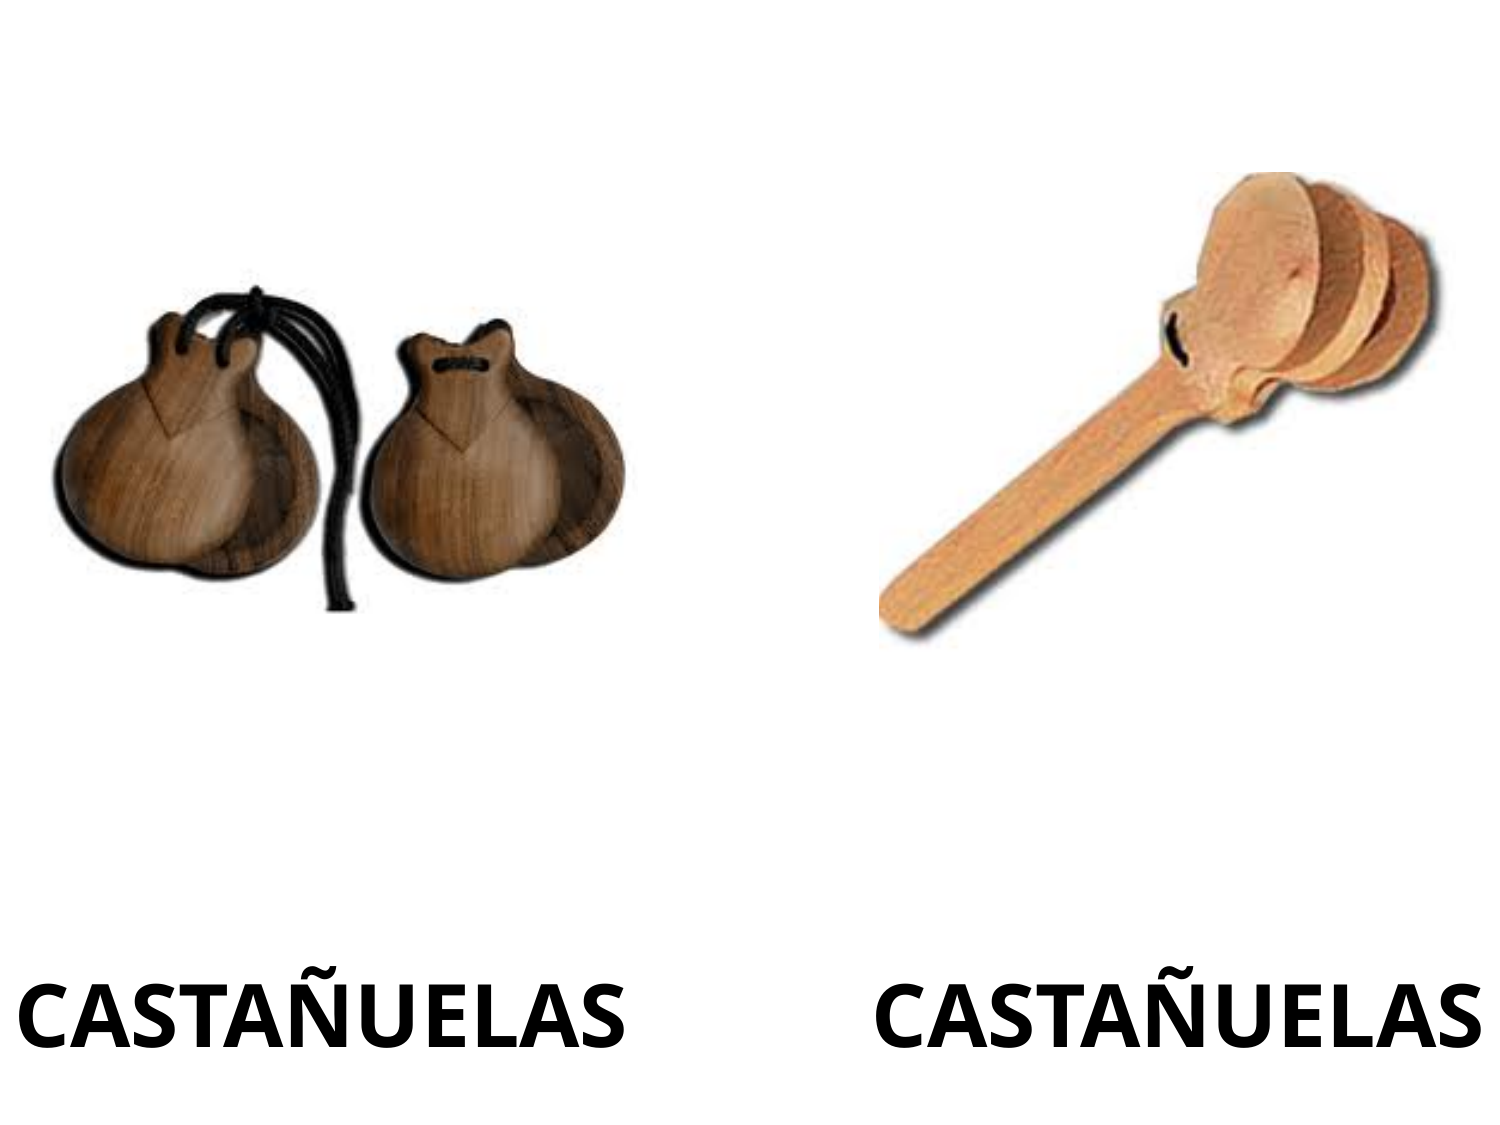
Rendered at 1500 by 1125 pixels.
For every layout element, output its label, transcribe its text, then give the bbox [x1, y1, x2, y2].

picture [40, 231, 638, 670]
text_box CASTAÑUELAS [797, 952, 1500, 1072]
picture [879, 172, 1456, 670]
text_box CASTAÑUELAS [0, 952, 715, 1072]
